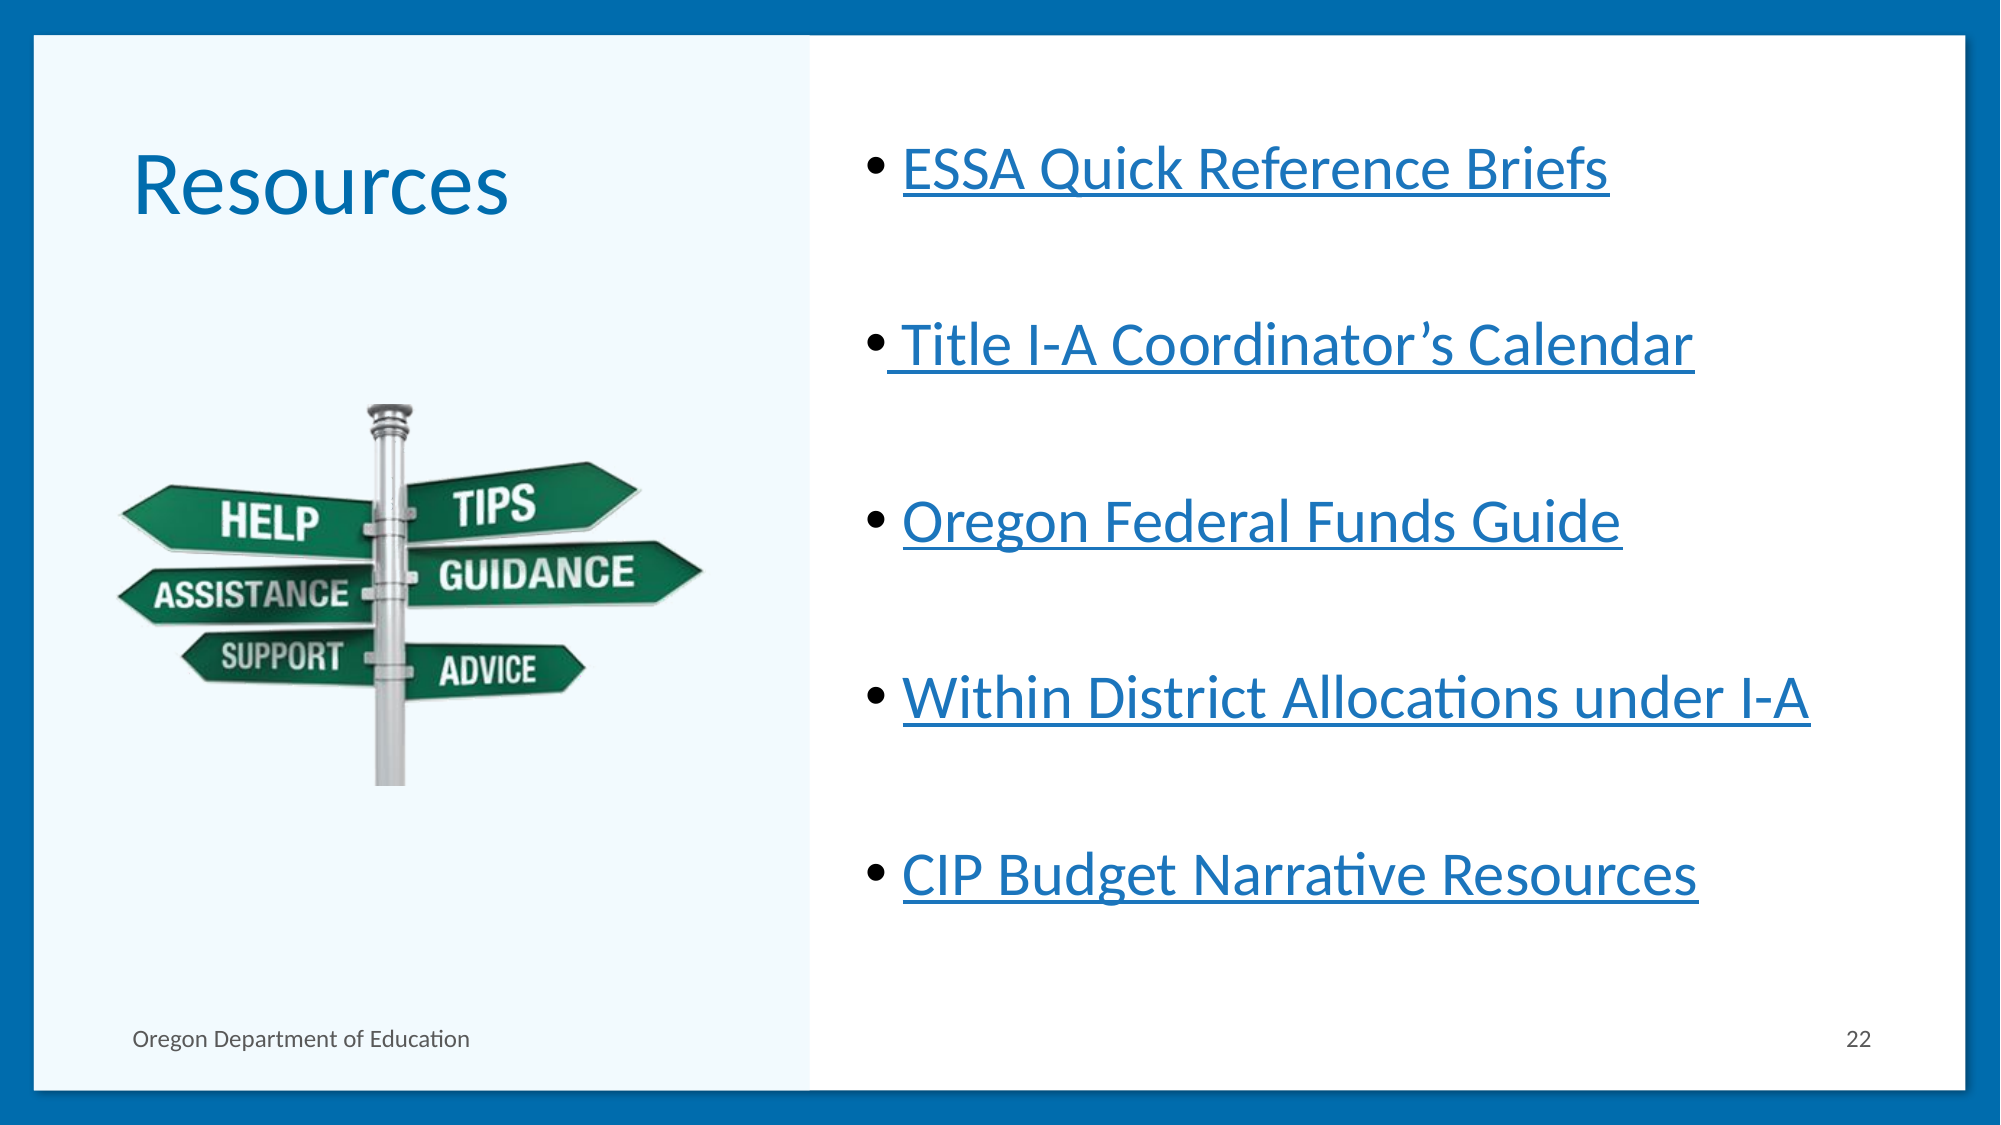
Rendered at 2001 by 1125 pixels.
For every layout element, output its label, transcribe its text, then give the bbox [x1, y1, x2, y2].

picture [35, 404, 763, 786]
title Resources [117, 127, 763, 404]
slide_number 22 [1412, 1007, 1887, 1068]
footer Oregon Department of Education [117, 1007, 588, 1068]
list ESSA Quick Reference Briefs Title I-A Coordinator’s Calendar Oregon Federal Funds Guide Within District Allocations under I-A CIP Budget Narrative Resources [850, 127, 1887, 1052]
